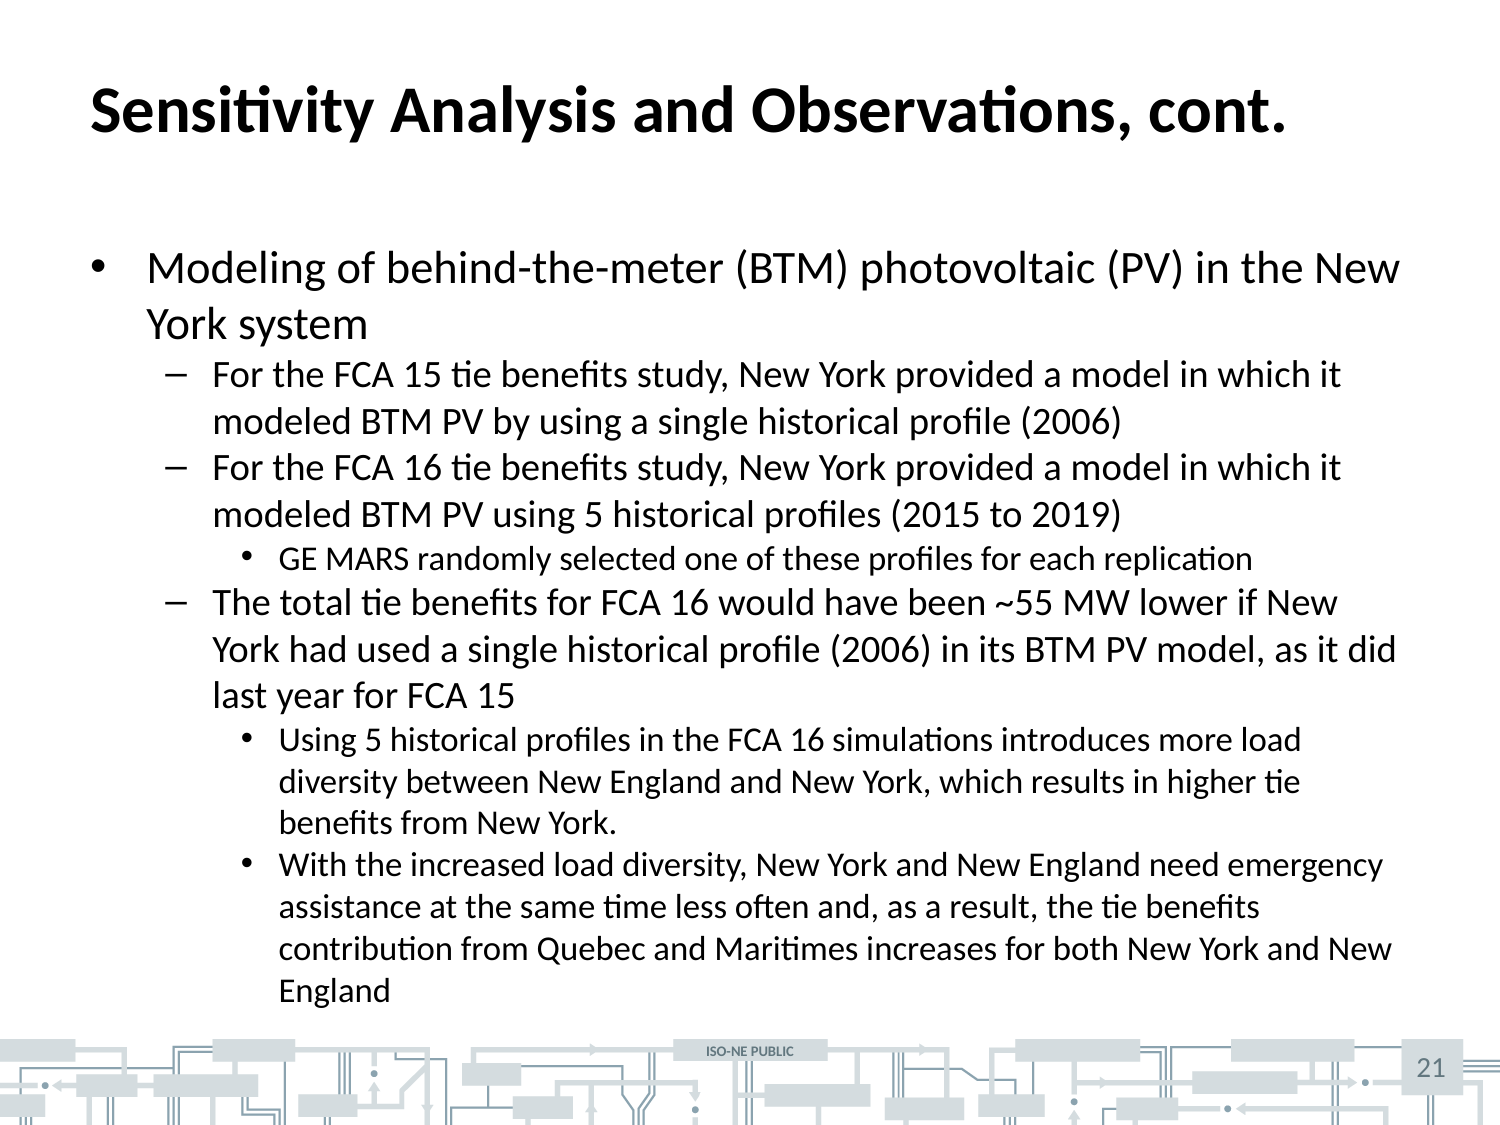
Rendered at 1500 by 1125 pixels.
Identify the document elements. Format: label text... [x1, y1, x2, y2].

title Sensitivity Analysis and Observations, cont. [75, 12, 1425, 200]
picture [0, 1031, 1500, 1125]
list Modeling of behind-the-meter (BTM) photovoltaic (PV) in the New York system For the FCA 15 tie benefits study, New York provided a model in which it modeled BTM PV by using a single historical profile (2006) For the FCA 16 tie benefits study, New York provided a model in which it modeled BTM PV using 5 historical profiles (2015 to 2019) GE MARS randomly selected one of these profiles for each replication The total tie benefits for FCA 16 would have been ~55 MW lower if New York had used a single historical profile (2006) in its BTM PV model, as it did last year for FCA 15 Using 5 historical profiles in the FCA 16 simulations introduces more load diversity between New England and New York, which results in higher tie benefits from New York. With the increased load diversity, New York and New England need emergency assistance at the same time less often and, as a result, the tie benefits contribution from Quebec and Maritimes increases for both New York and New England [75, 229, 1425, 1020]
slide_number 21 [1400, 1044, 1463, 1088]
